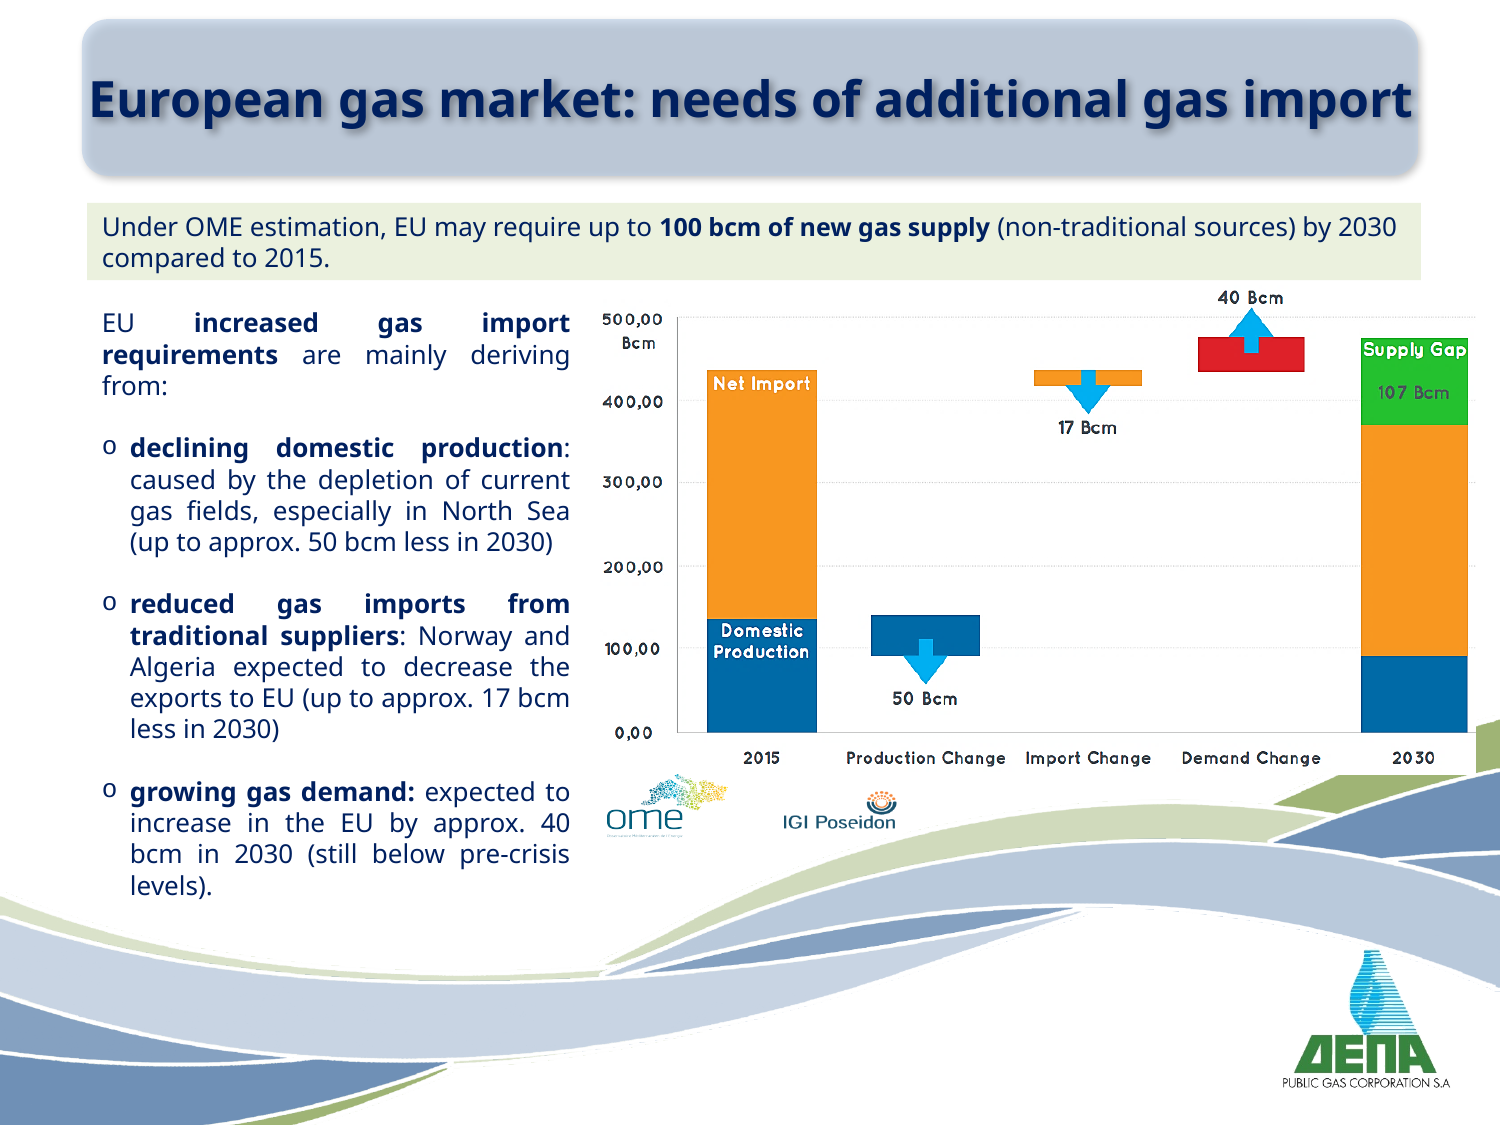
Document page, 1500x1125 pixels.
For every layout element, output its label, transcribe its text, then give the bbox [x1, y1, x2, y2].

title European gas market: needs of additional gas import [70, 22, 1432, 173]
picture [585, 280, 1476, 775]
text_box EU increased gas import requirements are mainly deriving from: declining domestic production: caused by the depletion of current gas fields, especially in North Sea (up to approx. 50 bcm less in 2030) reduced gas imports from traditional suppliers: Norway and Algeria expected to decrease the exports to EU (up to approx. 17 bcm less in 2030) growing gas demand: expected to increase in the EU by approx. 40 bcm in 2030 (still below pre-crisis levels). [87, 281, 586, 939]
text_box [606, 774, 902, 838]
picture [1253, 929, 1477, 1125]
text_box Under OME estimation, EU may require up to 100 bcm of new gas supply (non-traditional sources) by 2030 compared to 2015. [87, 202, 1421, 281]
